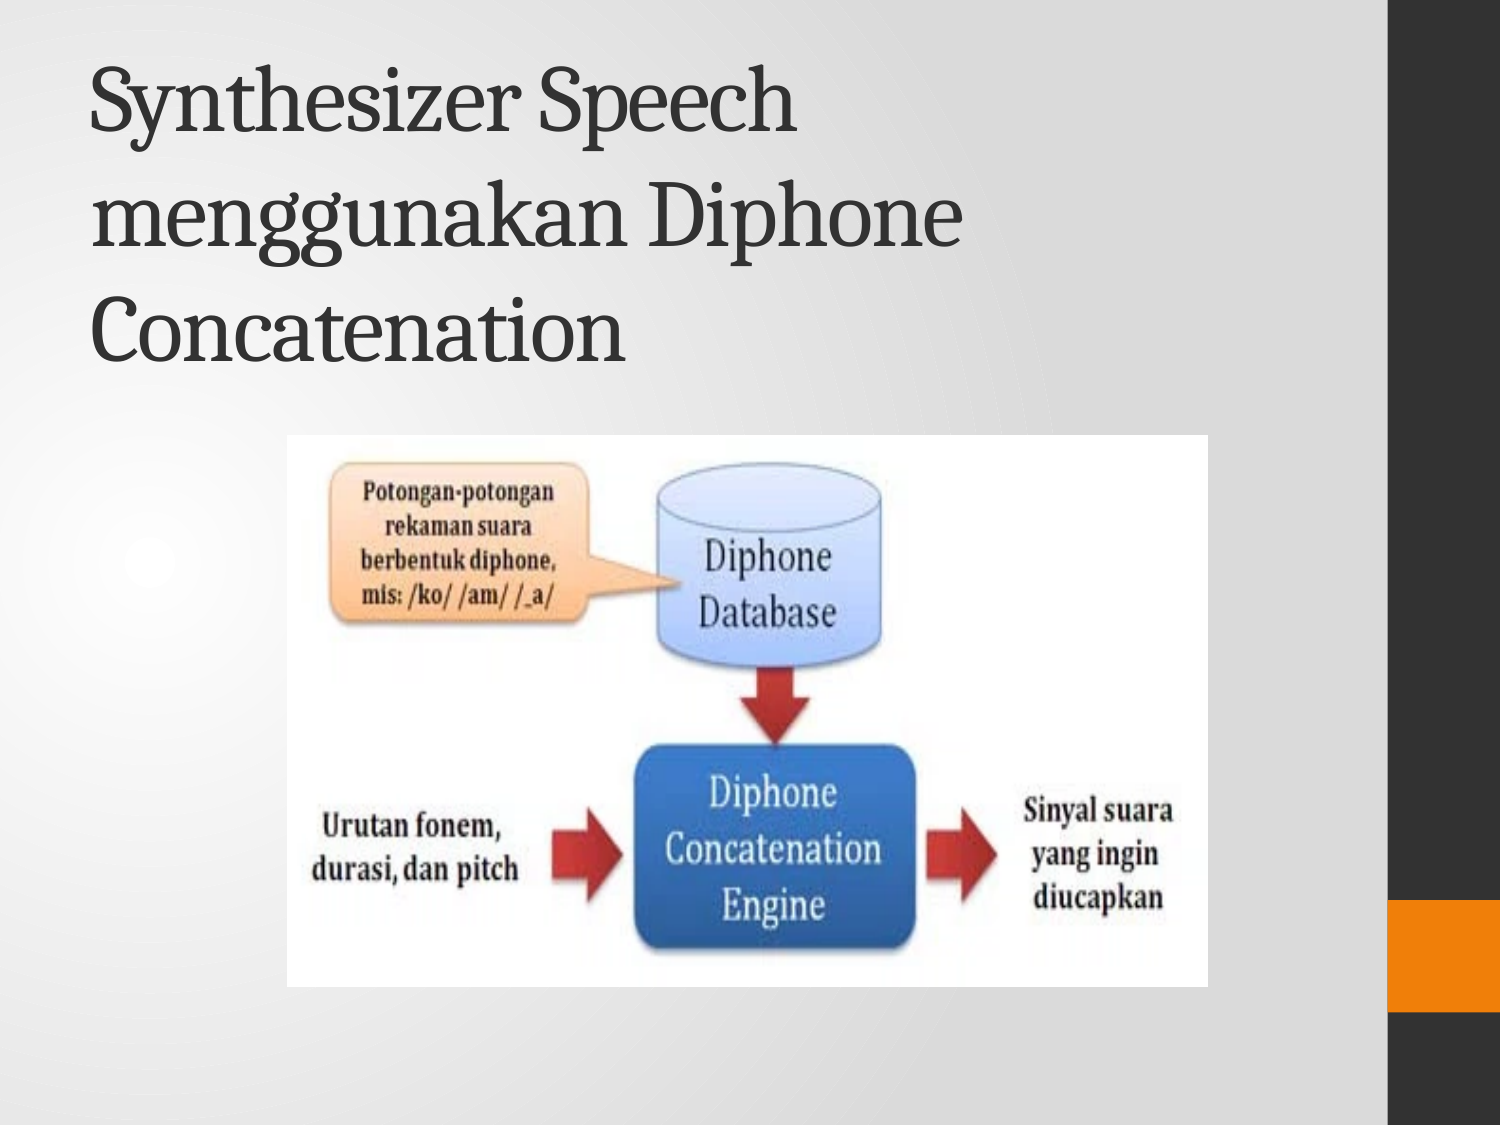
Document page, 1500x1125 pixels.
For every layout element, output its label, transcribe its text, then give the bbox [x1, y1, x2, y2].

picture [286, 434, 1209, 987]
title Synthesizer Speech menggunakan Diphone Concatenation [75, 114, 1325, 302]
